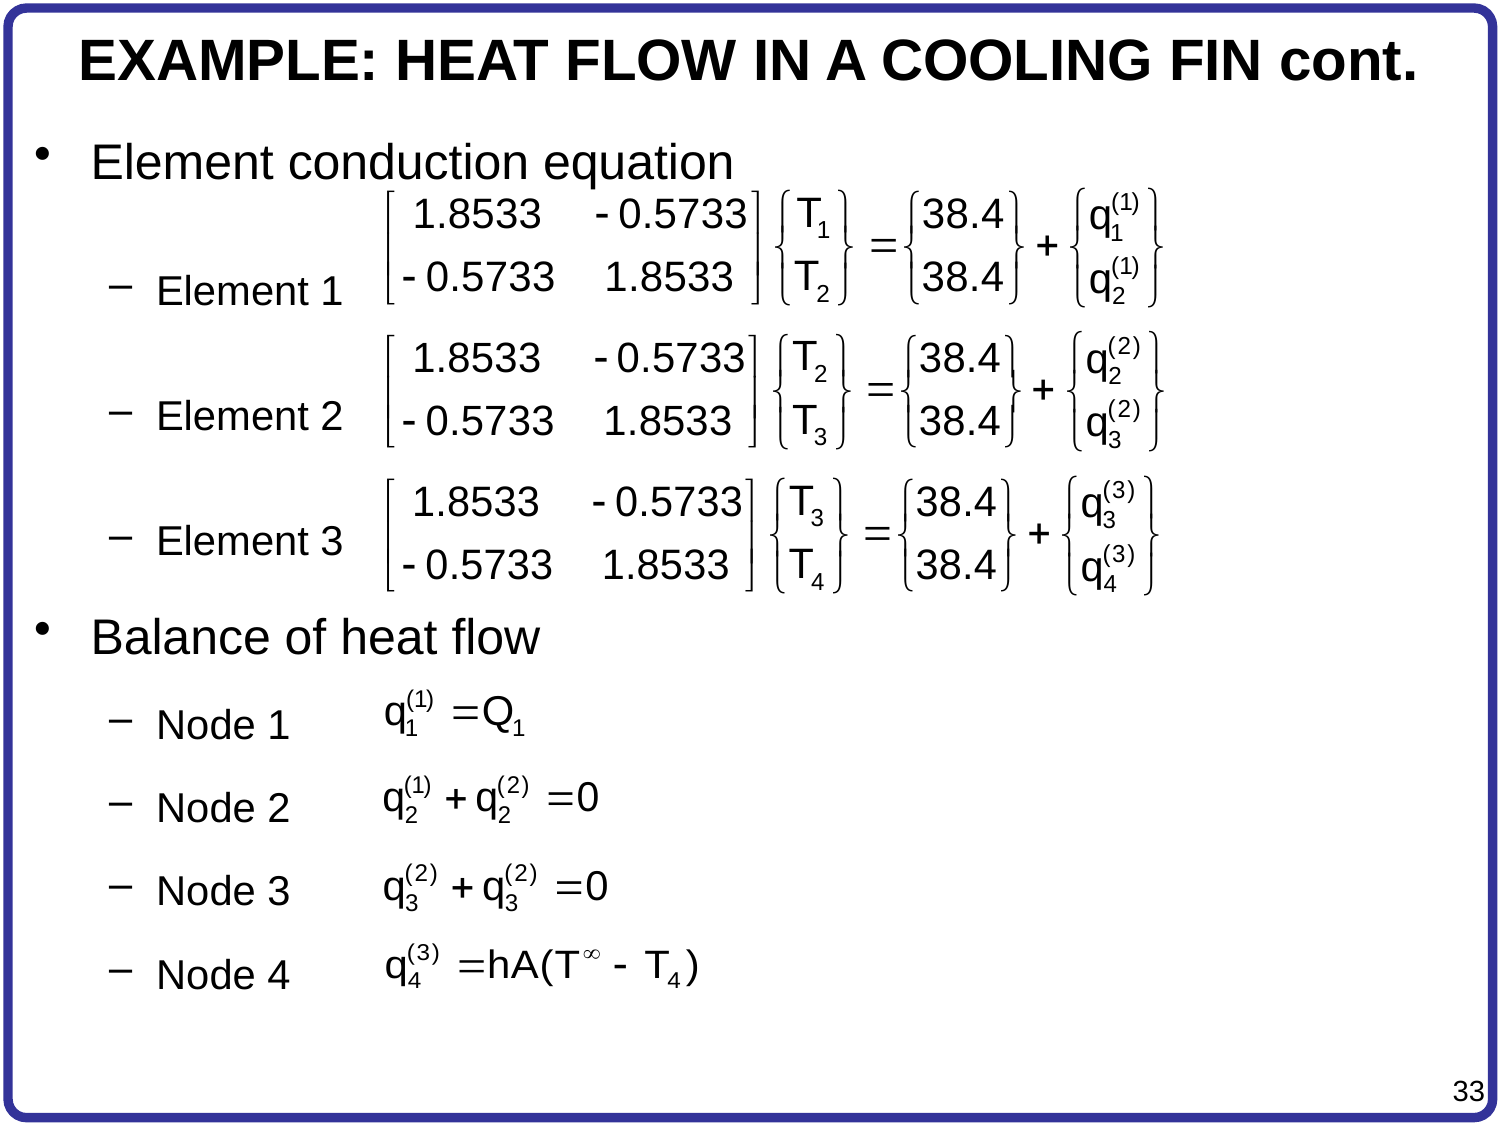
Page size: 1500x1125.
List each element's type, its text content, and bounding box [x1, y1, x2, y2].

title EXAMPLE: HEAT FLOW IN A COOLING FIN cont. [6, 7, 1492, 106]
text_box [381, 936, 703, 995]
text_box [380, 681, 528, 743]
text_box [380, 326, 1172, 458]
list Element conduction equation Element 1 Element 2 Element 3 Balance of heat flow Node 1 Node 2 Node 3 Node 4 [18, 121, 1481, 1012]
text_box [379, 767, 604, 829]
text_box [380, 182, 1169, 315]
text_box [380, 469, 1165, 602]
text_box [379, 856, 612, 918]
